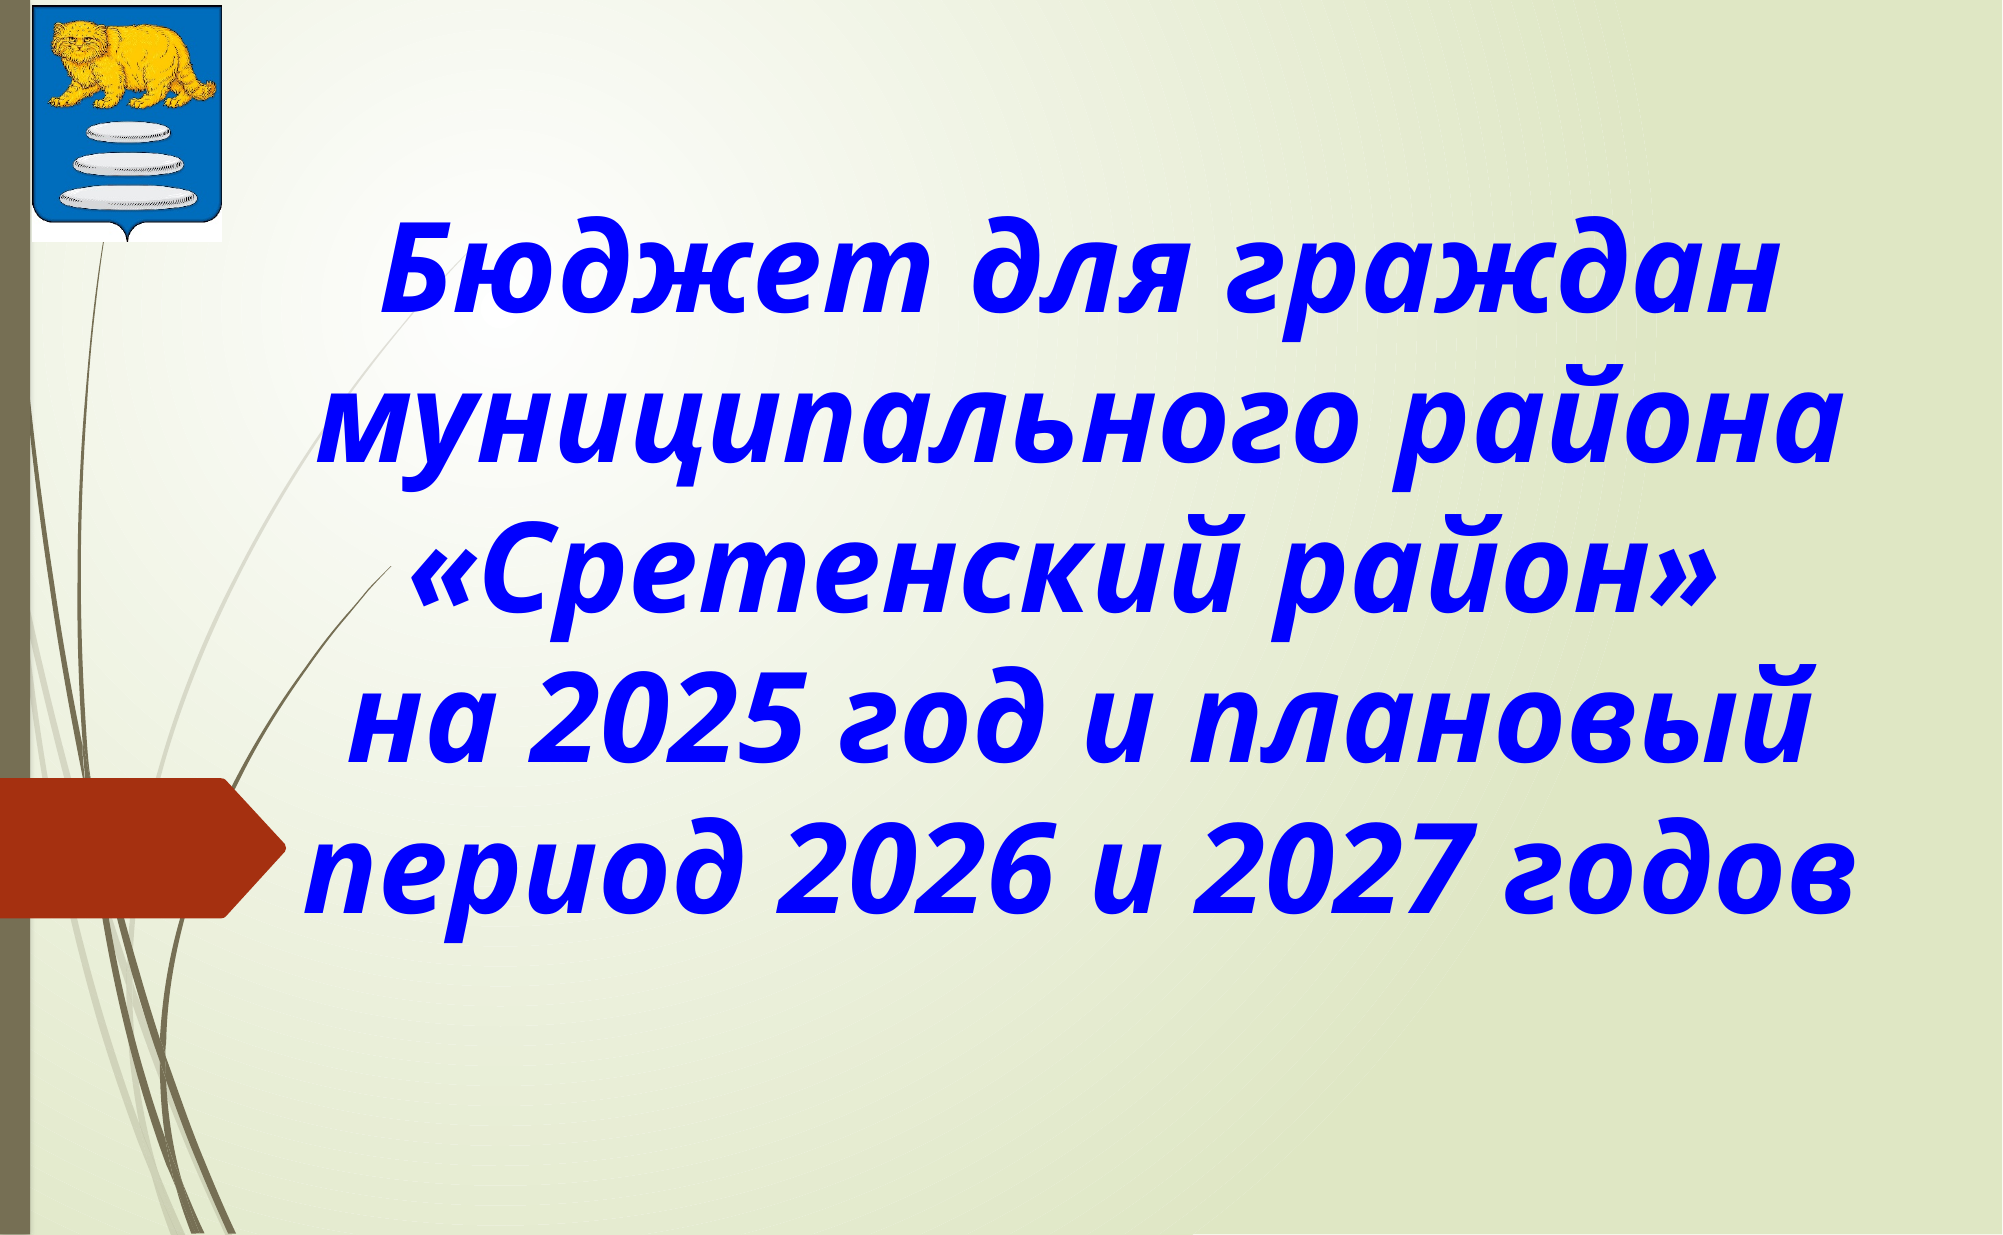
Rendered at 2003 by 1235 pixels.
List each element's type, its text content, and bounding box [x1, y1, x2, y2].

title Бюджет для граждан муниципального района «Сретенский район» на 2025 год и плановый период 2026 и 2027 годов [185, 50, 1976, 1081]
picture [32, 5, 222, 243]
